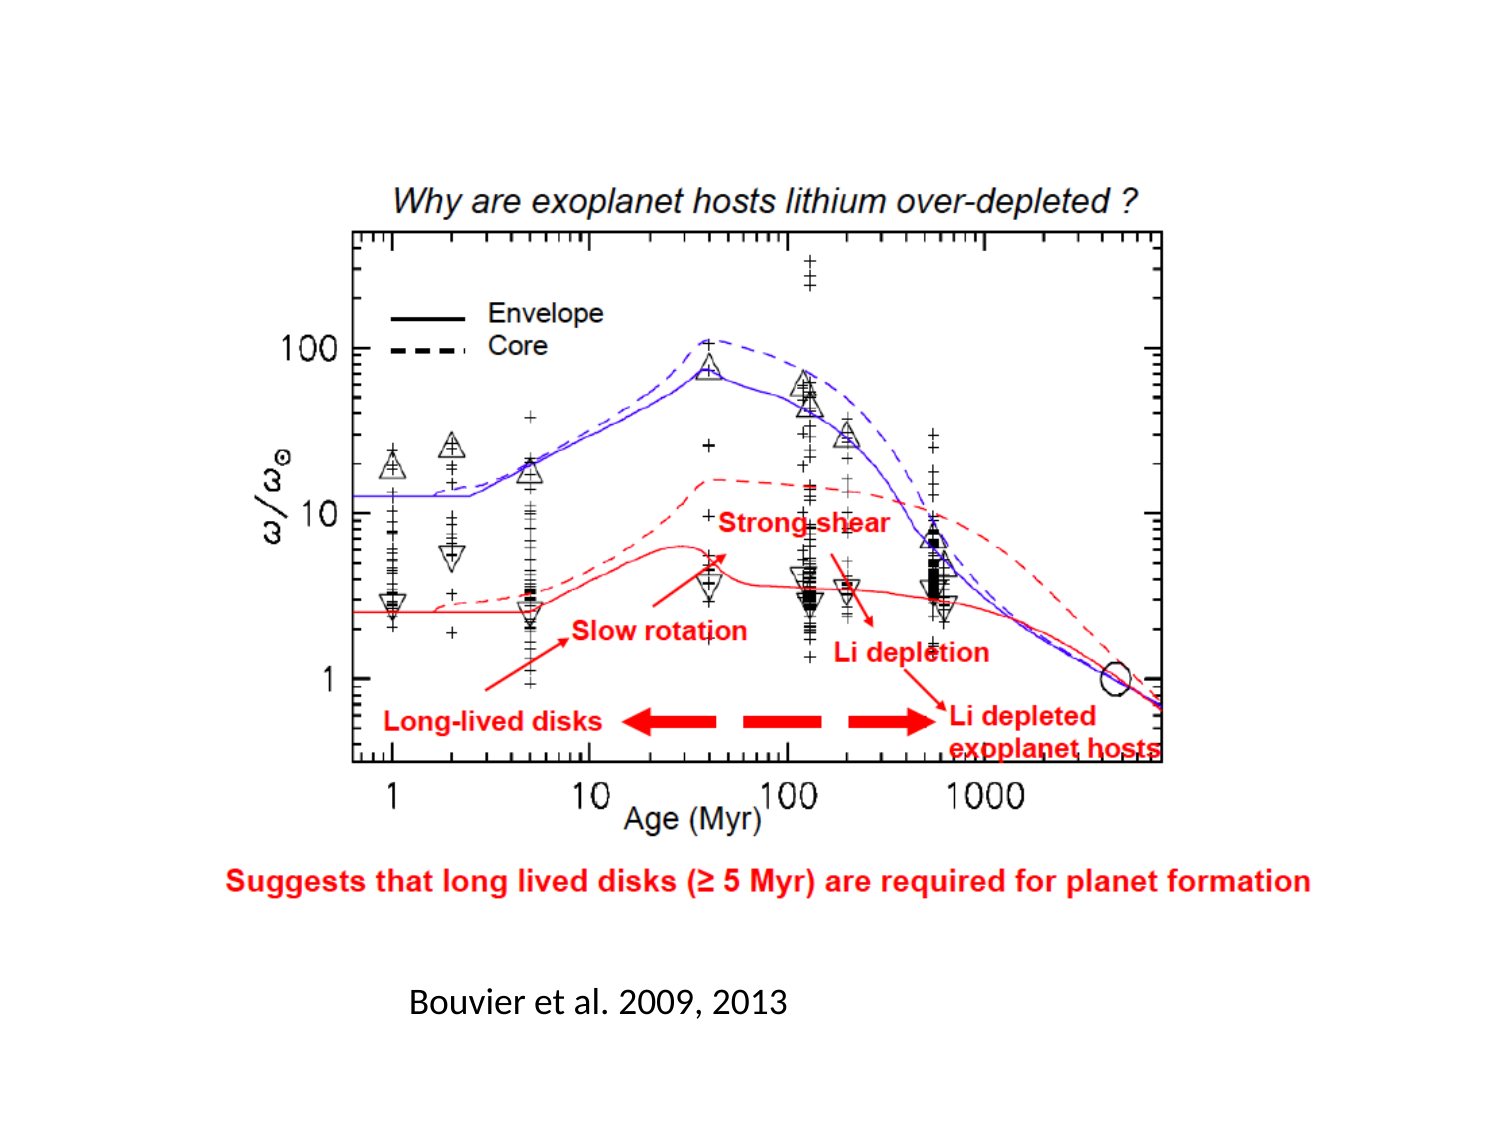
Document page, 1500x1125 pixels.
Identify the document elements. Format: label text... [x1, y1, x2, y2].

text_box Bouvier et al. 2009, 2013 [385, 969, 1216, 1030]
picture [224, 174, 1391, 936]
